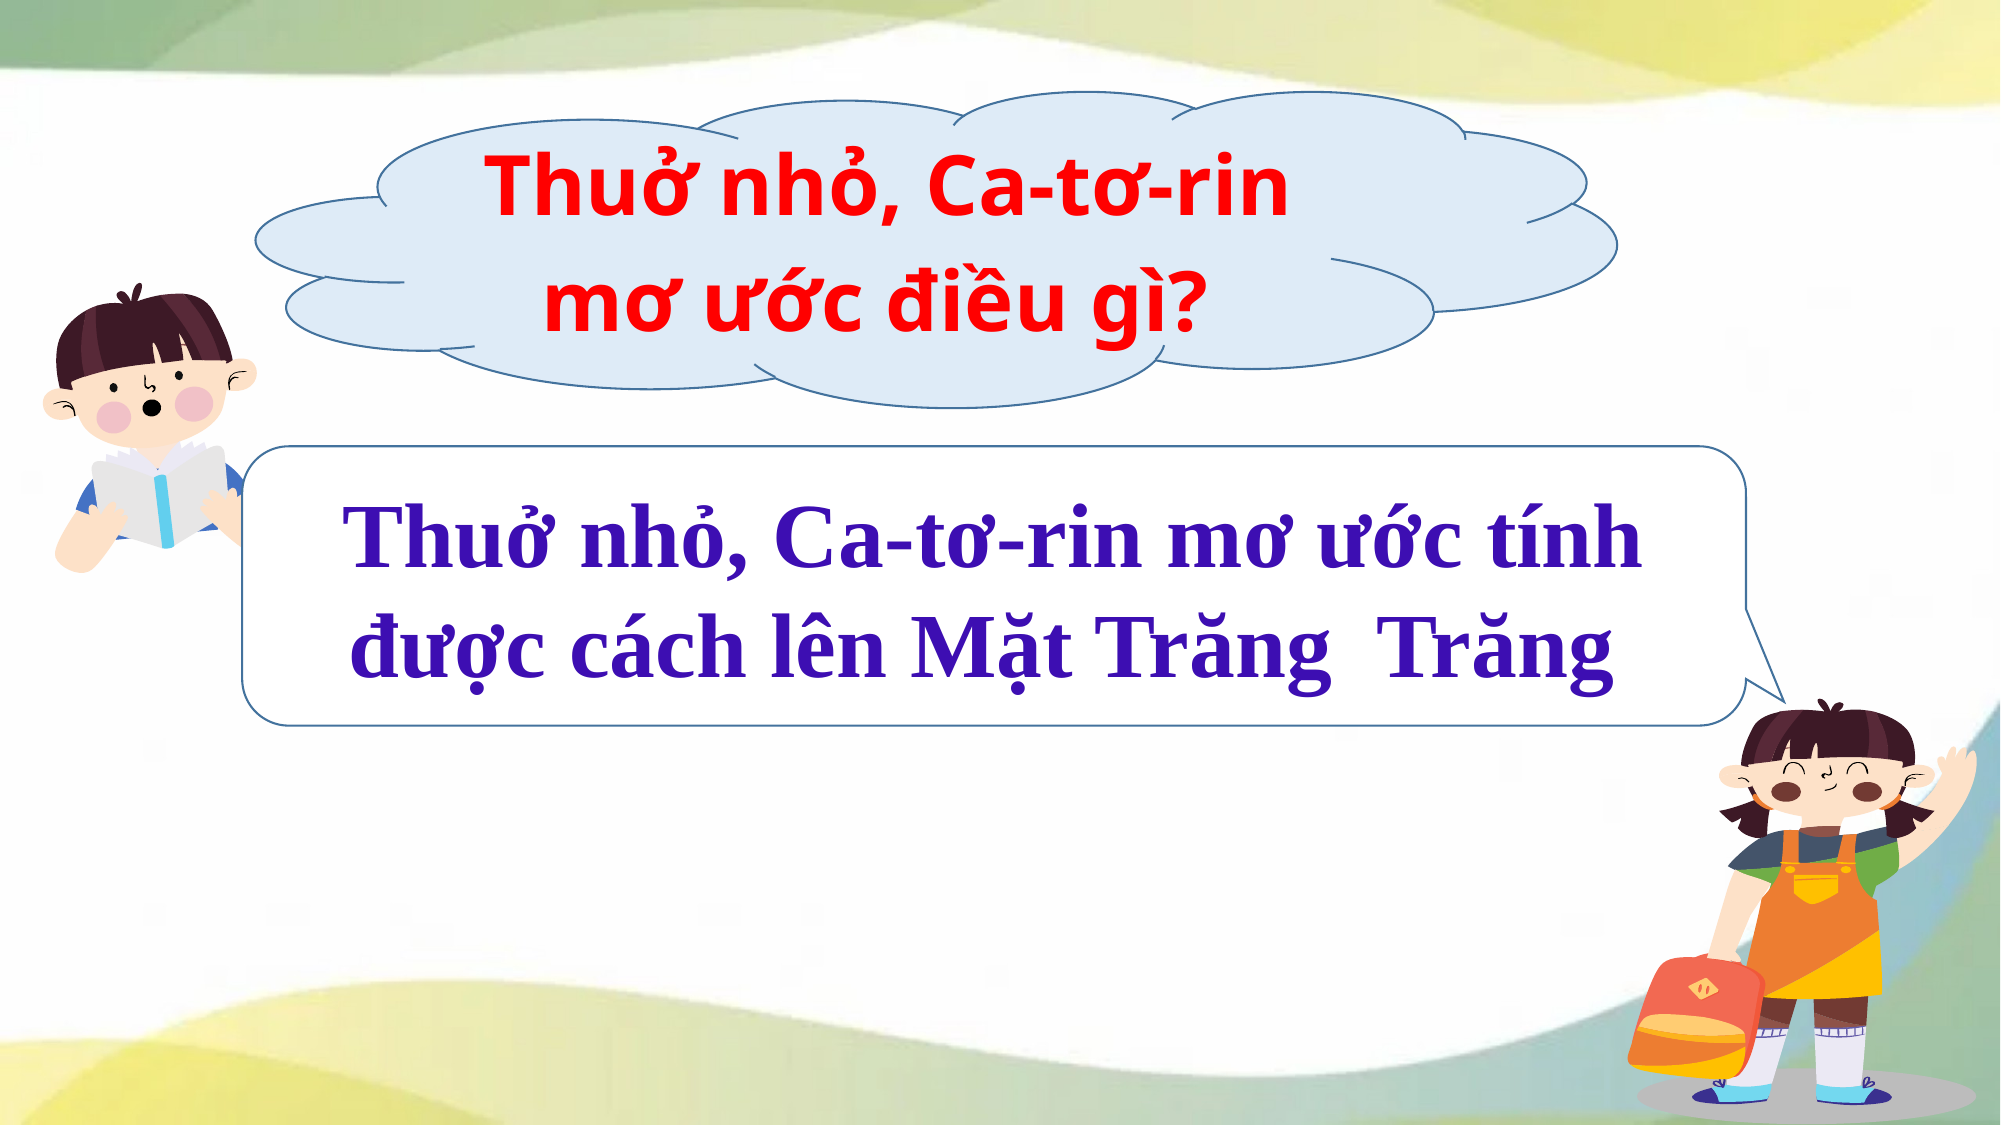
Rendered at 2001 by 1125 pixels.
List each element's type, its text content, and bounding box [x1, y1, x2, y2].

text_box Thuở nhỏ, Ca-tơ-rin mơ ước tính được cách lên Mặt Trăng Trăng [241, 445, 1784, 727]
picture [1744, 682, 1774, 698]
picture [0, 0, 2001, 1125]
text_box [1626, 698, 1981, 1125]
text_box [38, 282, 269, 564]
text_box Thuở nhỏ, Ca-tơ-rin mơ ước điều gì? [254, 90, 1619, 410]
